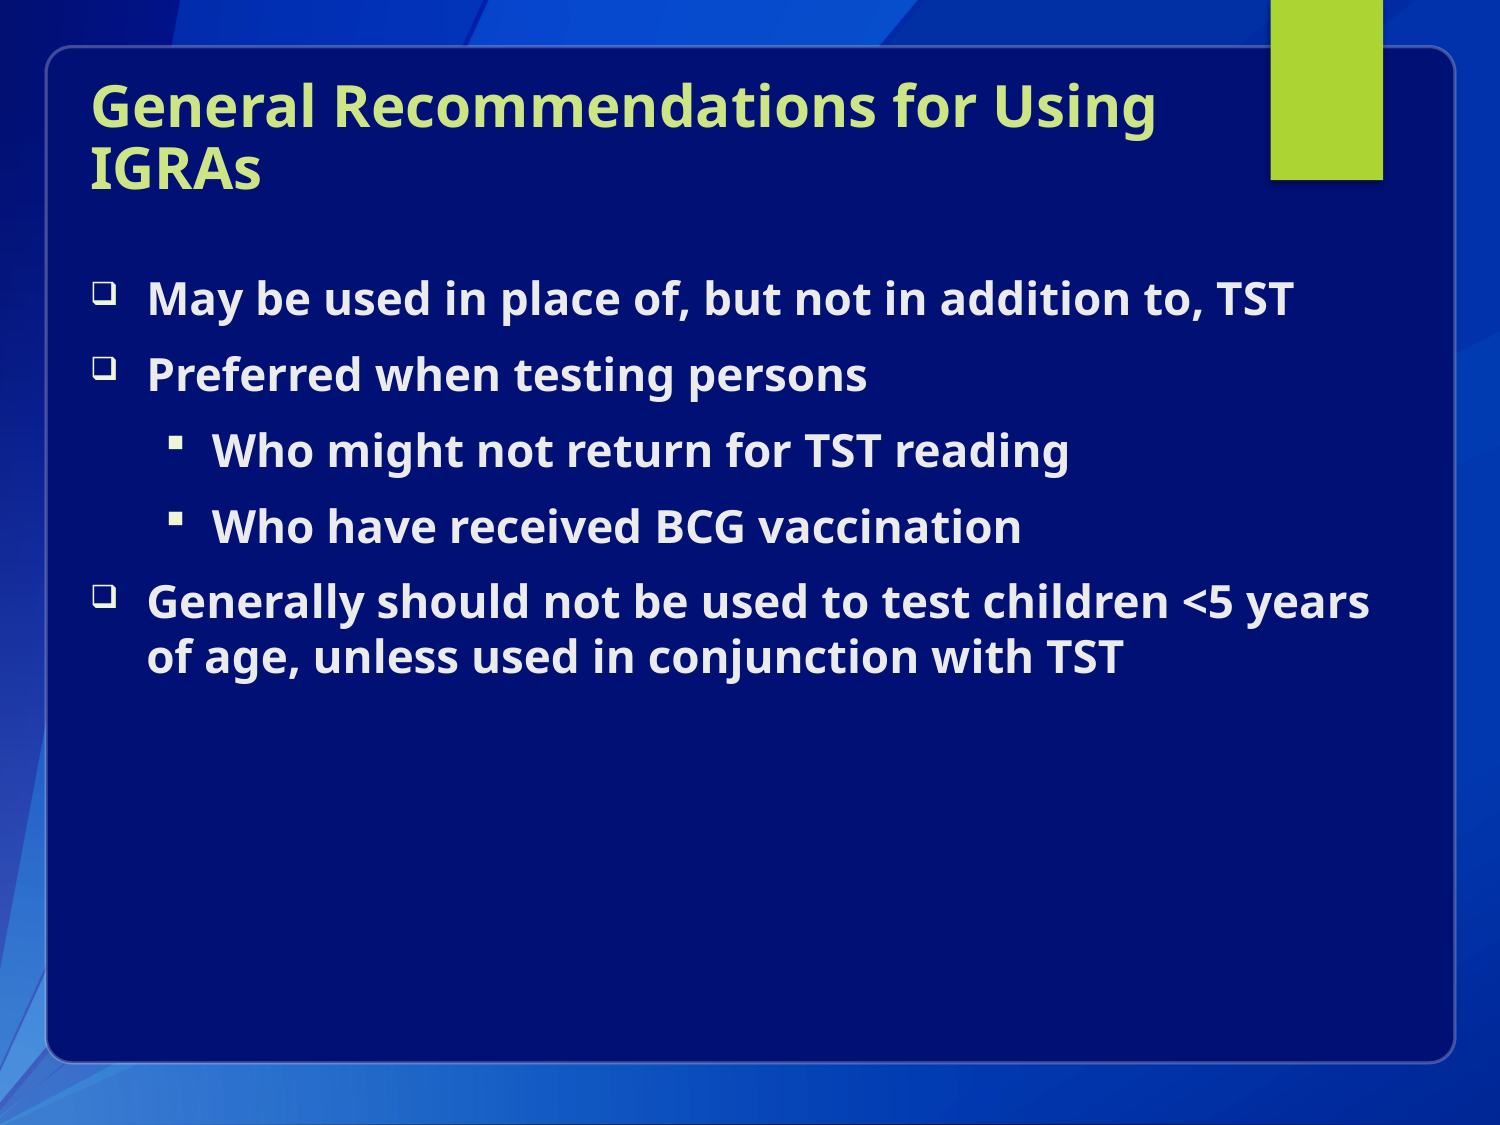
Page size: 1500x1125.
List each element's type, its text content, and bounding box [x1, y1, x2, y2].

title General Recommendations for Using IGRAs [75, 45, 1270, 233]
picture [0, 0, 1500, 1125]
list May be used in place of, but not in addition to, TST Preferred when testing persons Who might not return for TST reading Who have received BCG vaccination Generally should not be used to test children <5 years of age, unless used in conjunction with TST [75, 262, 1425, 950]
